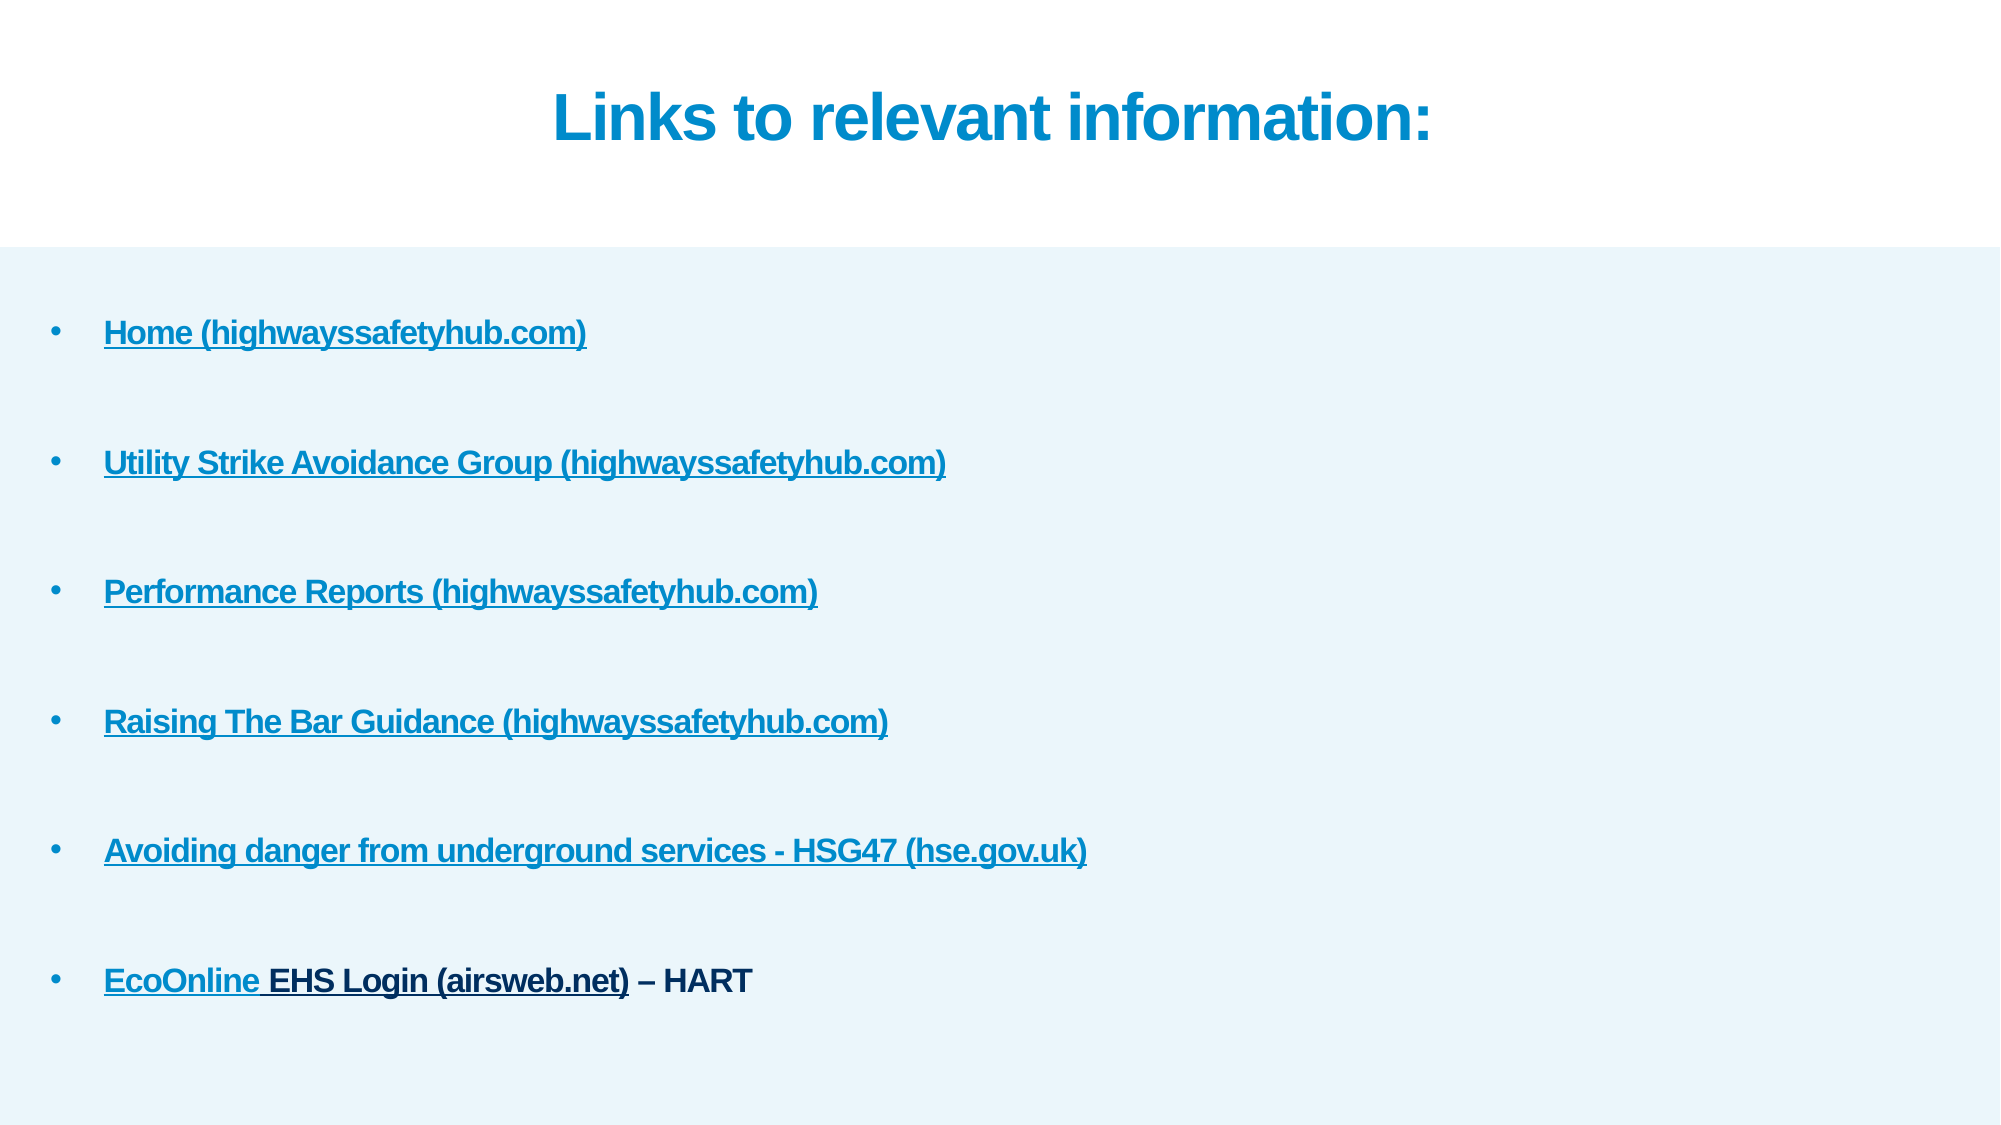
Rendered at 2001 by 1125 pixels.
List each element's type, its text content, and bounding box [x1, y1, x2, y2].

title Links to relevant information: [50, 59, 1952, 162]
list Home (highwayssafetyhub.com) Utility Strike Avoidance Group (highwayssafetyhub.com) Performance Reports (highwayssafetyhub.com) Raising The Bar Guidance (highwayssafetyhub.com) Avoiding danger from underground services - HSG47 (hse.gov.uk) EcoOnline EHS Login (airsweb.net) – HART [50, 299, 1950, 1014]
